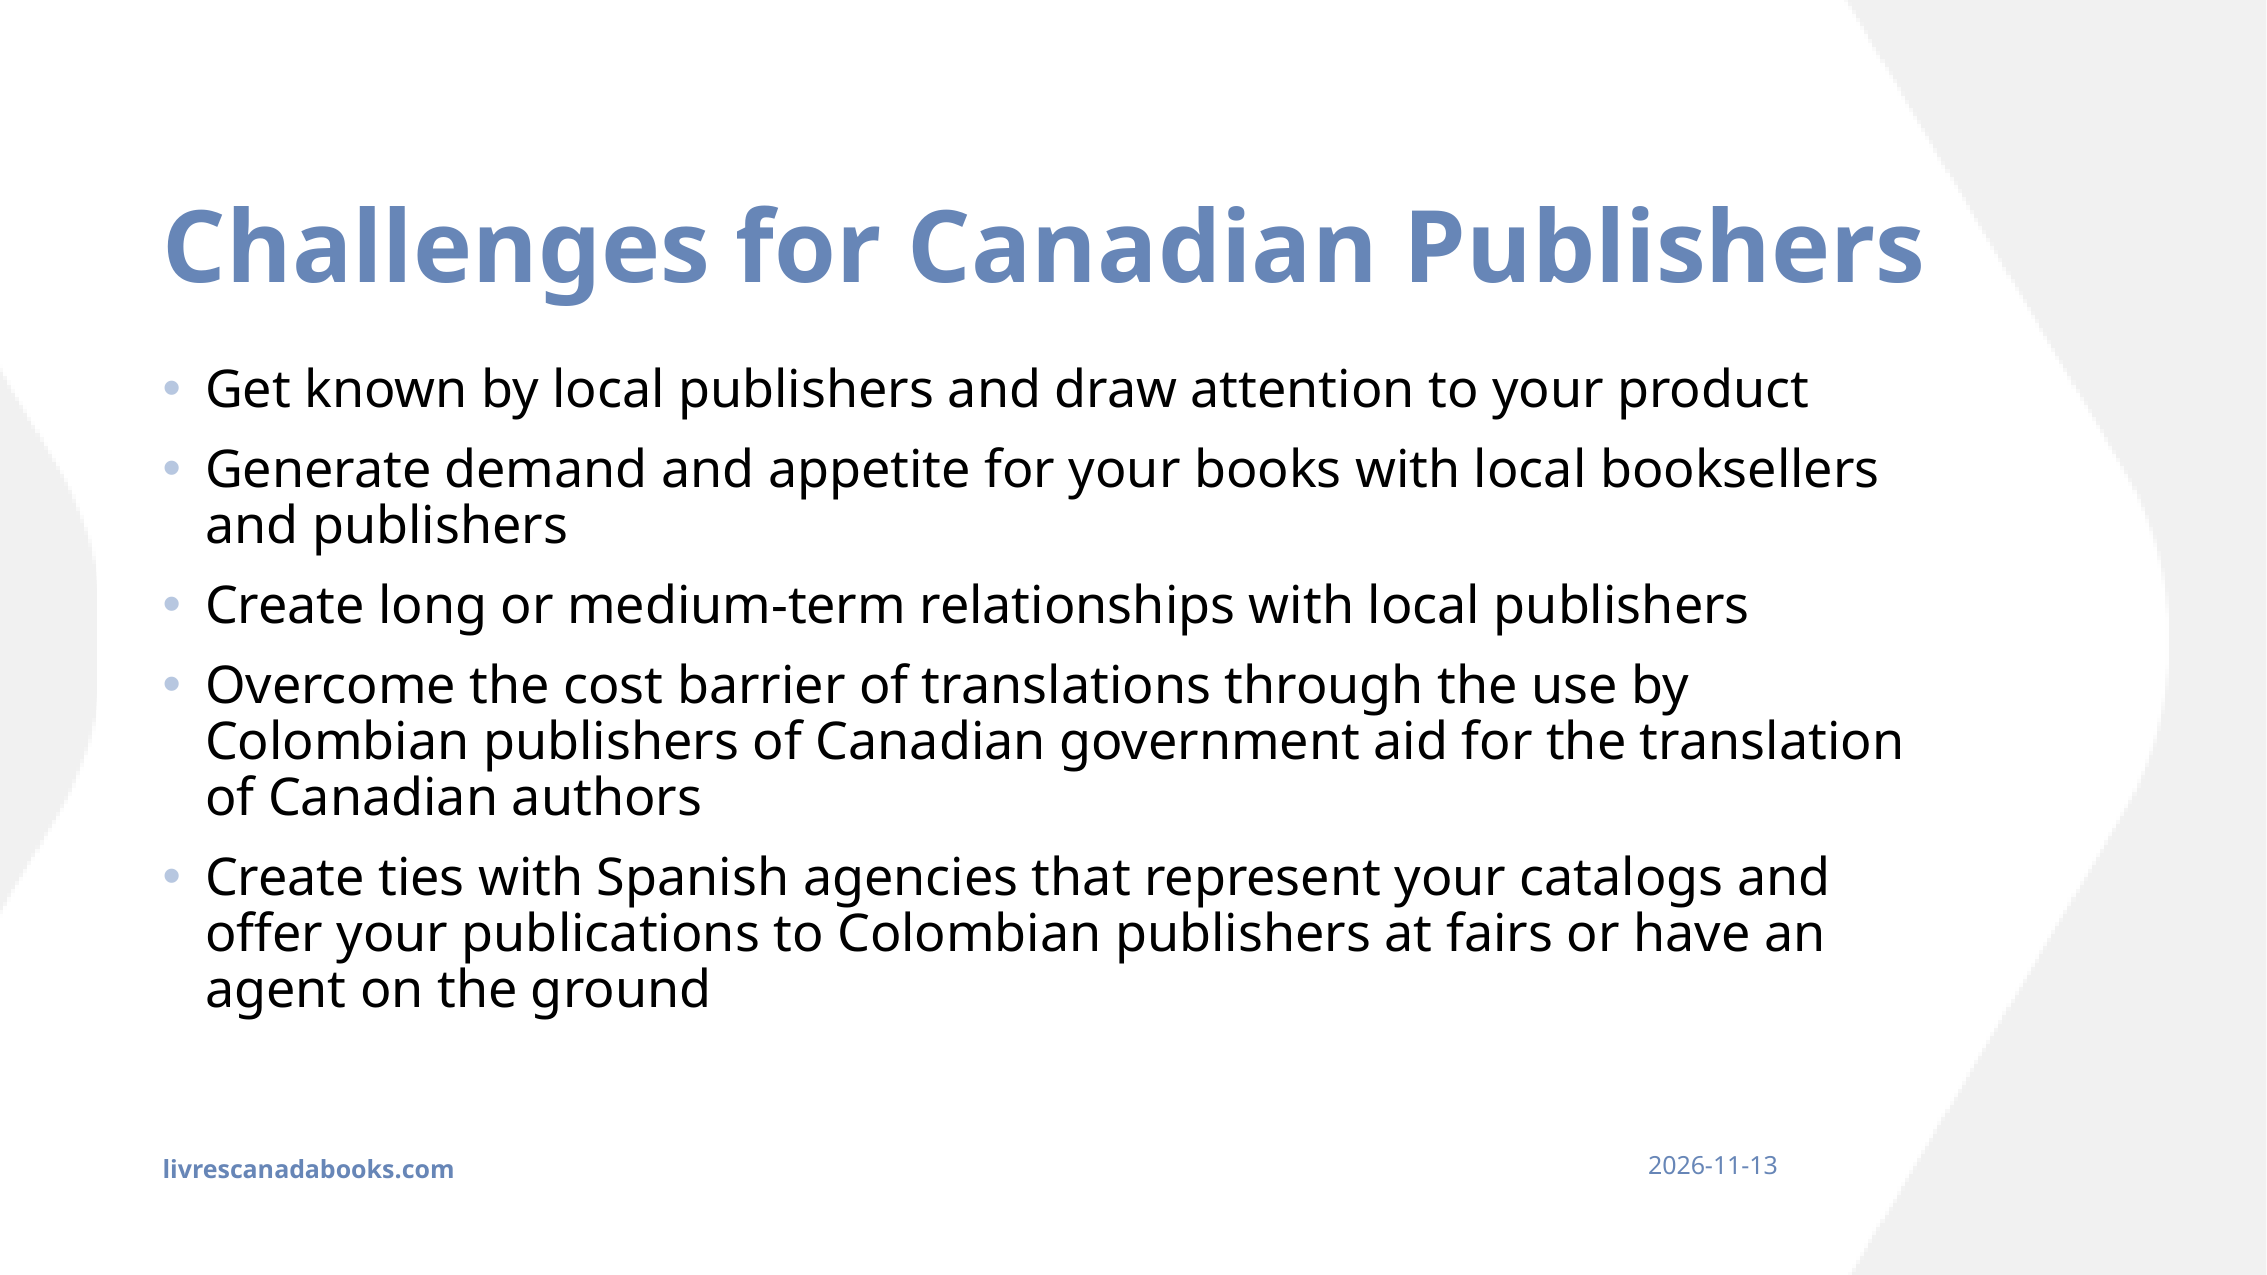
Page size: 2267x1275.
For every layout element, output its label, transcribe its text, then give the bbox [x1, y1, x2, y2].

title Challenges for Canadian Publishers [147, 67, 2119, 312]
footer livrescanadabooks.com [147, 1123, 483, 1191]
list Get known by local publishers and draw attention to your product Generate demand and appetite for your books with local booksellers and publishers Create long or medium-term relationships with local publishers Overcome the cost barrier of translations through the use by Colombian publishers of Canadian government aid for the translation of Canadian authors Create ties with Spanish agencies that represent your catalogs and offer your publications to Colombian publishers at fairs or have an agent on the ground [147, 355, 1922, 1085]
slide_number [1544, 1123, 1793, 1191]
